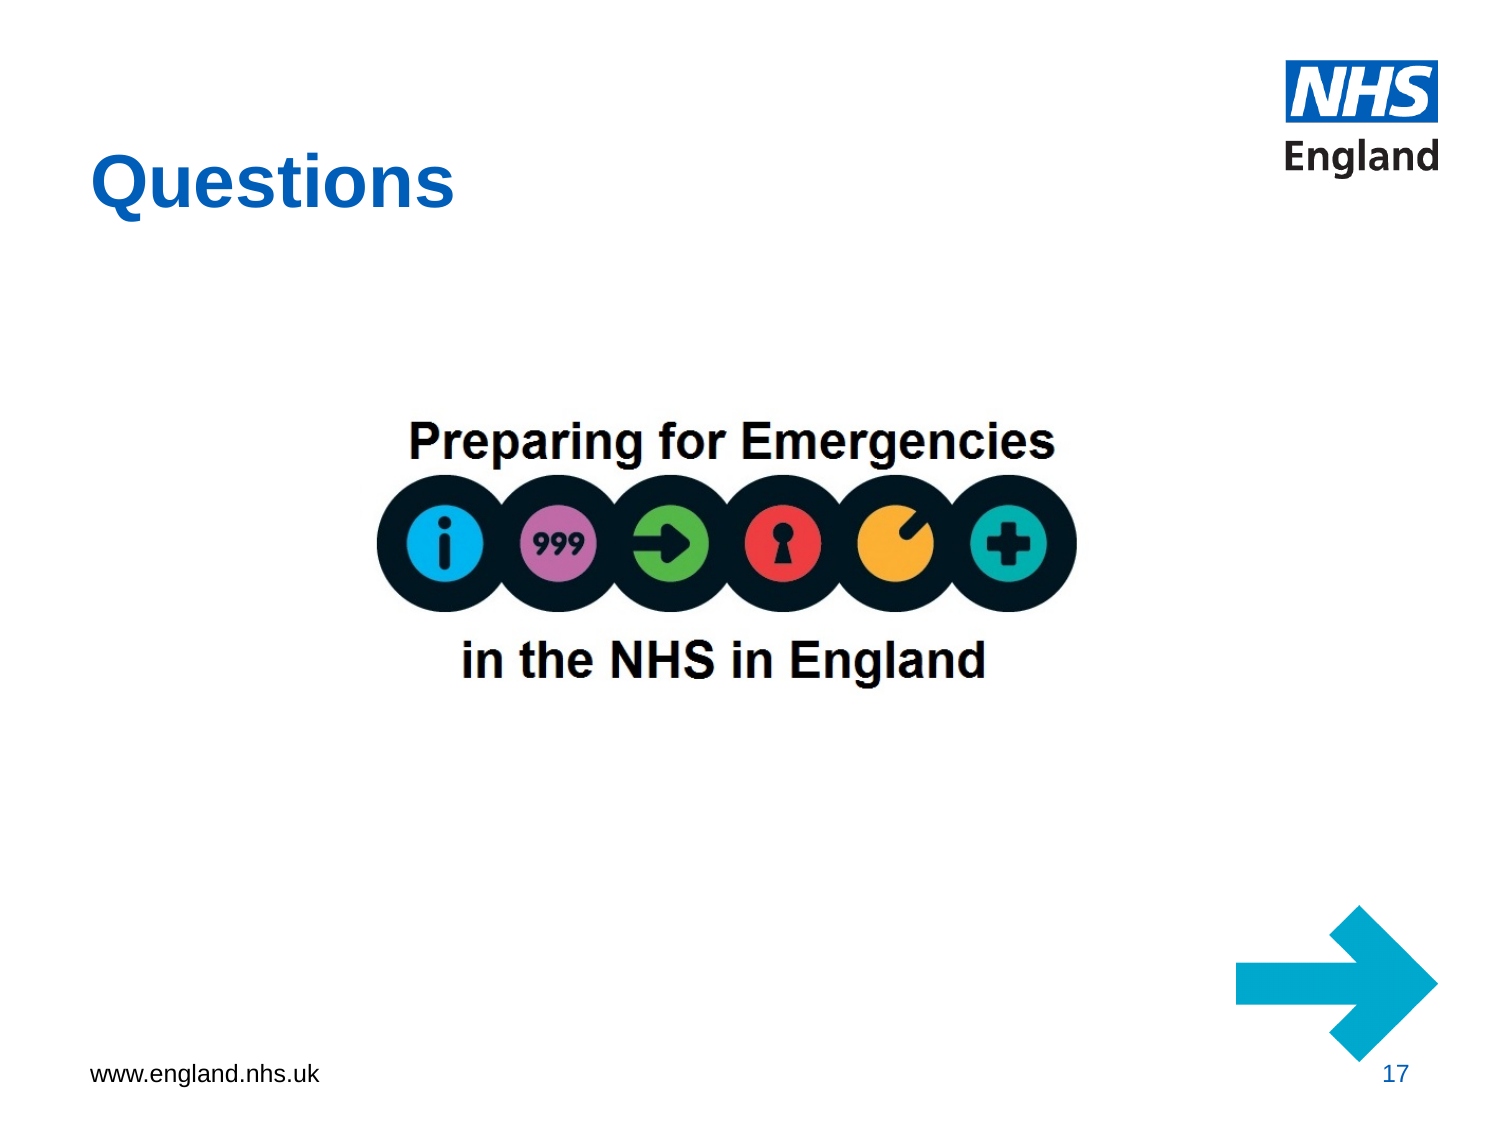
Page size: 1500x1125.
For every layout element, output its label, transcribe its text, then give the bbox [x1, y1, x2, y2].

slide_number 17 [1074, 1042, 1425, 1103]
picture [1285, 60, 1438, 179]
title Questions [75, 123, 1282, 233]
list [359, 408, 1100, 696]
picture [1236, 905, 1438, 1062]
